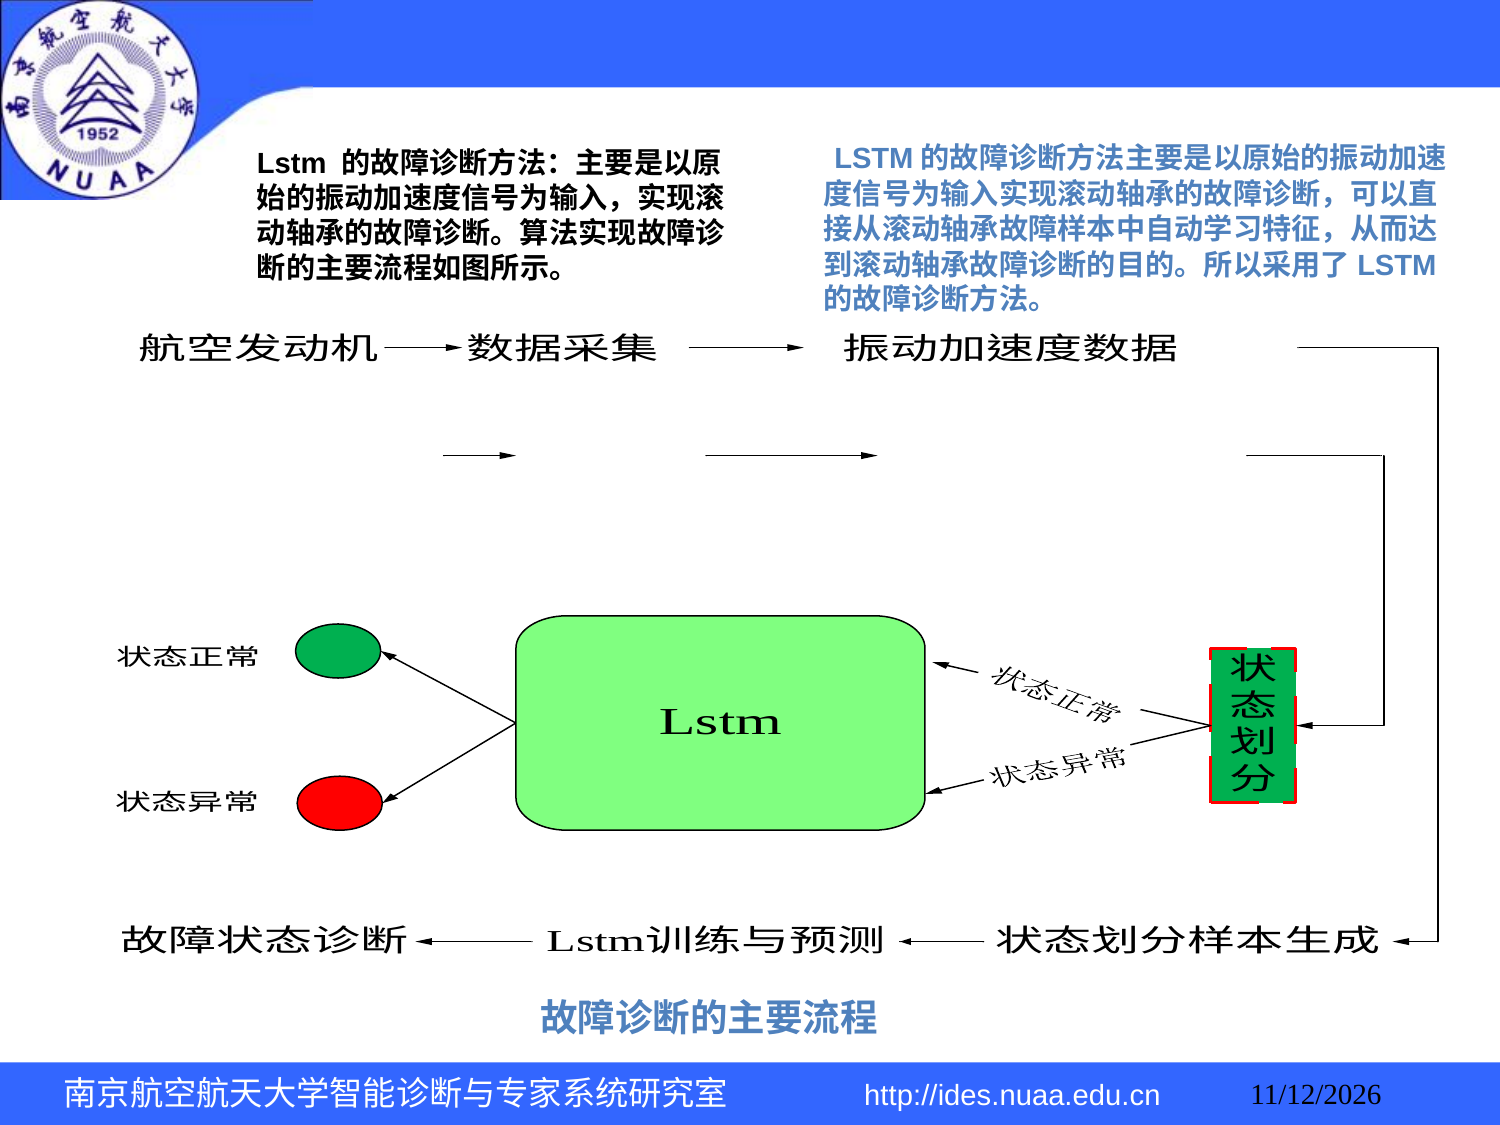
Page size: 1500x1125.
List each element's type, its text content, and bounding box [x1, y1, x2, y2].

text_box Lstm 的故障诊断方法：主要是以原始的振动加速度信号为输入，实现滚动轴承的故障诊断。算法实现故障诊断的主要流程如图所示。 [240, 135, 745, 294]
footer 南京航空航天大学智能诊断与专家系统研究室 http://ides.nuaa.edu.cn [24, 1064, 1200, 1121]
picture [0, 0, 313, 200]
slide_number [1235, 1068, 1498, 1125]
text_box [71, 329, 1457, 969]
text_box 故障诊断的主要流程 [525, 986, 976, 1046]
text_box LSTM的故障诊断方法主要是以原始的振动加速度信号为输入实现滚动轴承的故障诊断，可以直接从滚动轴承故障样本中自动学习特征，从而达到滚动轴承故障诊断的目的。所以采用了LSTM的故障诊断方法。 [807, 121, 1471, 325]
